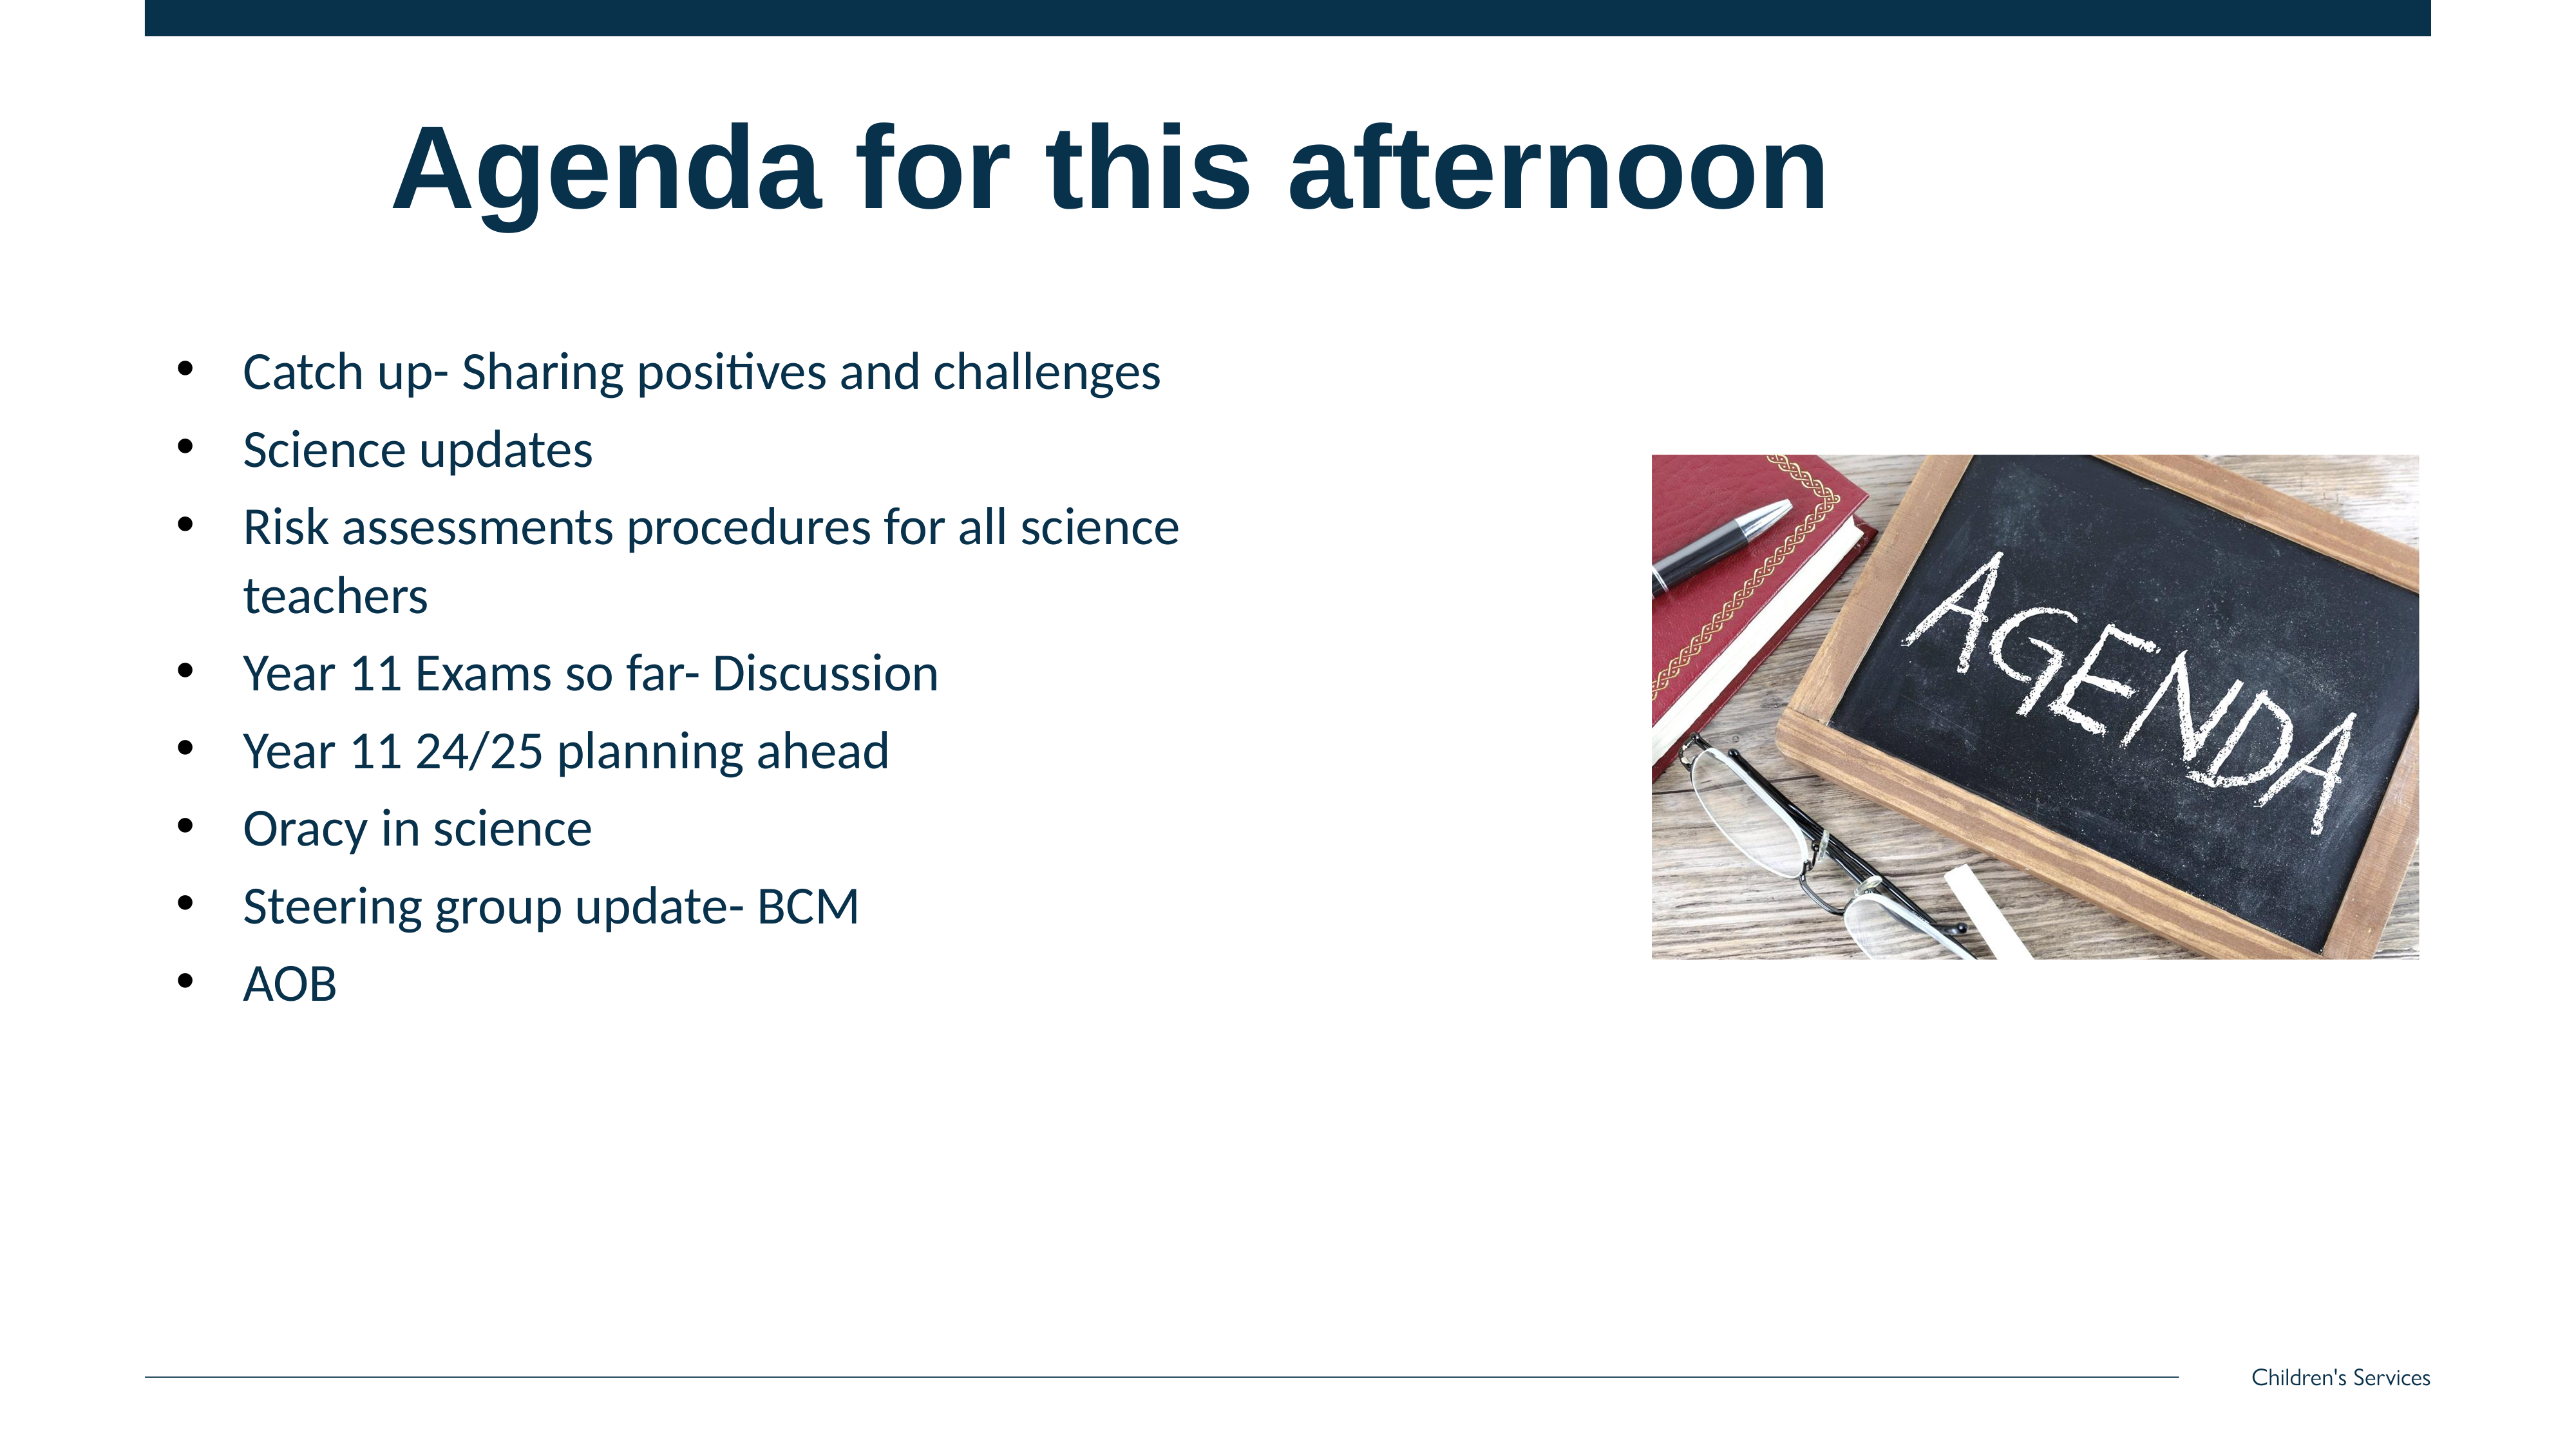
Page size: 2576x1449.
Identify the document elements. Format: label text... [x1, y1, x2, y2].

list Catch up- Sharing positives and challenges Science updates Risk assessments procedures for all science teachers Year 11 Exams so far- Discussion Year 11 24/25 planning ahead Oracy in science Steering group update- BCM AOB [156, 208, 1976, 1431]
title Agenda for this afternoon [370, 84, 2216, 239]
picture [0, 0, 2576, 1449]
